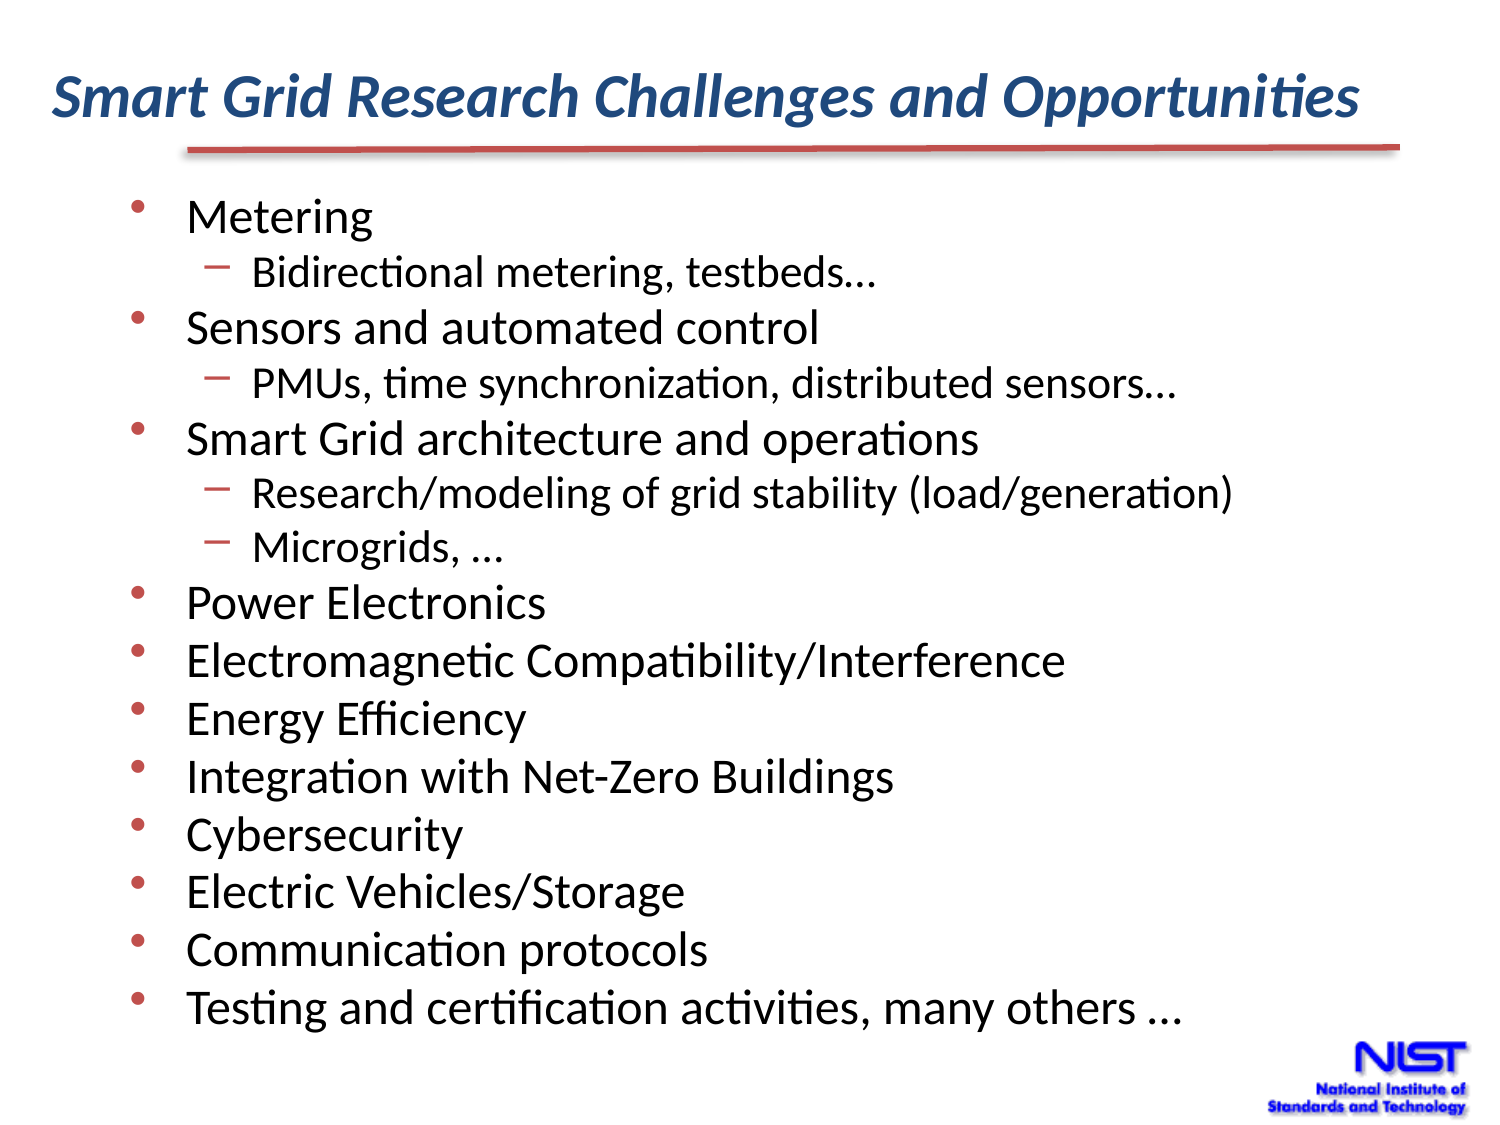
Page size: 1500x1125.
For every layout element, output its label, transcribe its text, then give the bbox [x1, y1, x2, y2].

list Metering Bidirectional metering, testbeds… Sensors and automated control PMUs, time synchronization, distributed sensors… Smart Grid architecture and operations Research/modeling of grid stability (load/generation) Microgrids, … Power Electronics Electromagnetic Compatibility/Interference Energy Efficiency Integration with Net-Zero Buildings Cybersecurity Electric Vehicles/Storage Communication protocols Testing and certification activities, many others … [114, 187, 1469, 1088]
title Smart Grid Research Challenges and Opportunities [37, 53, 1463, 138]
picture [1259, 1037, 1475, 1125]
